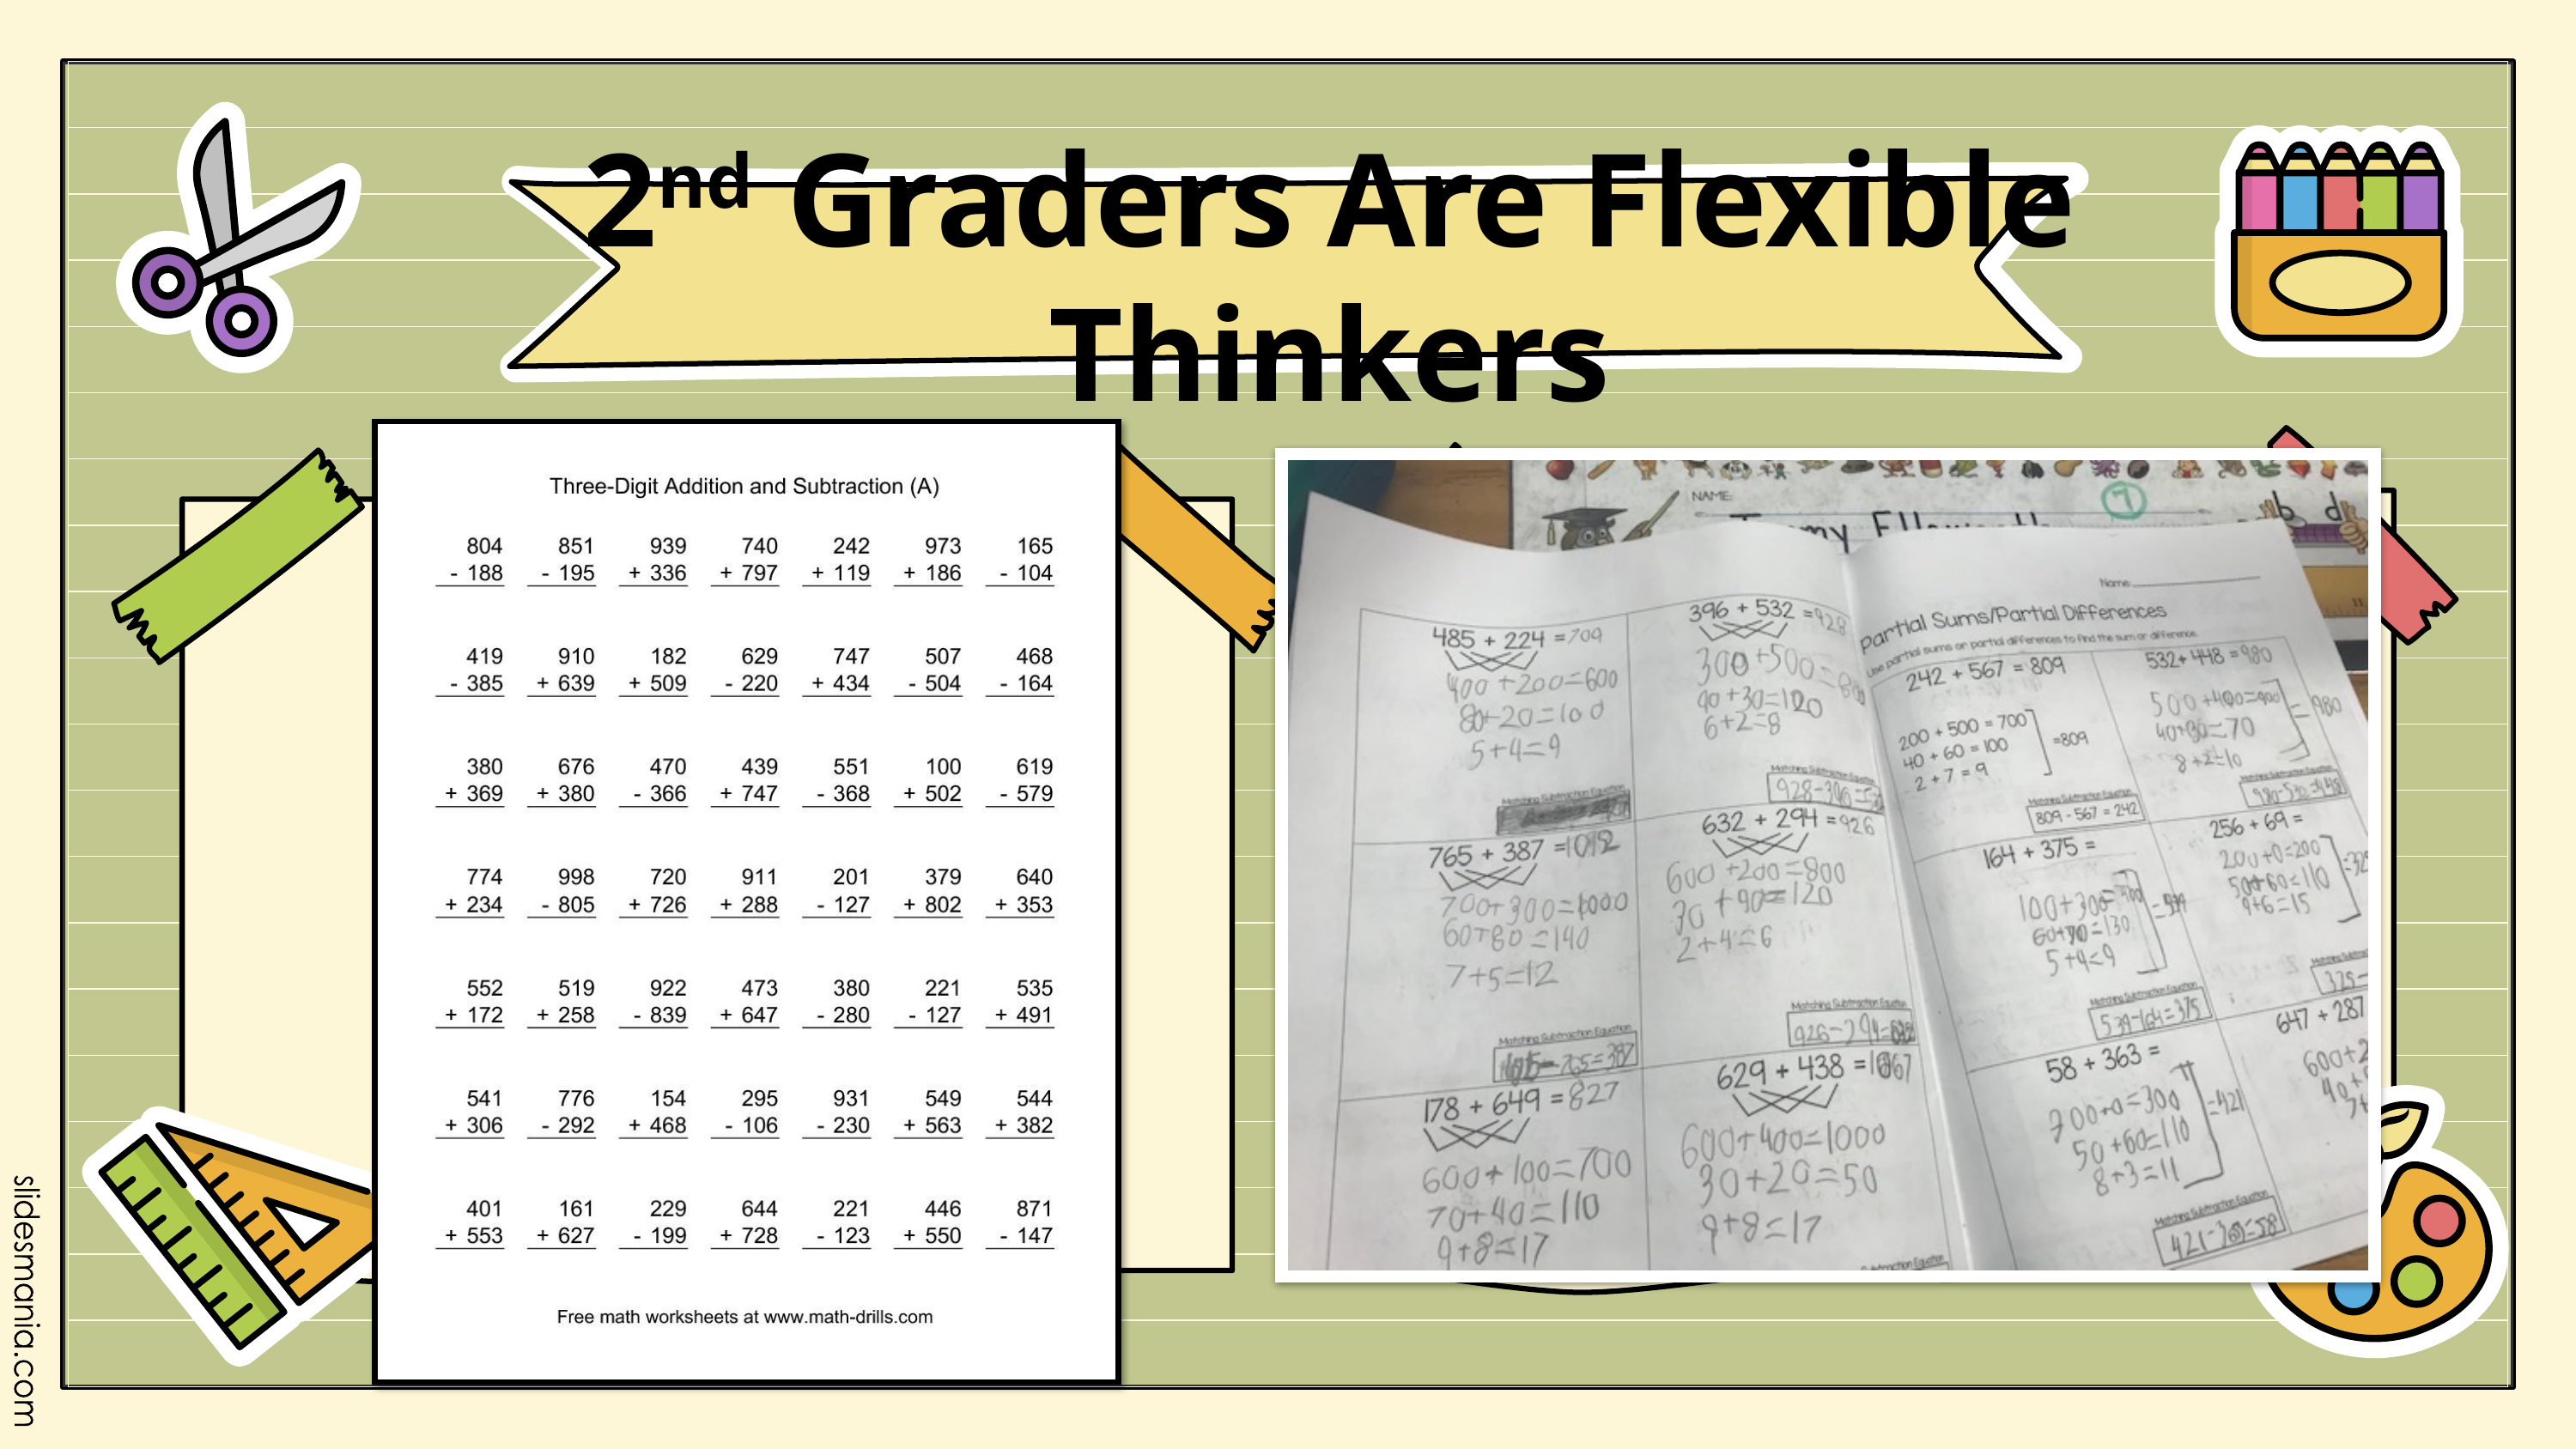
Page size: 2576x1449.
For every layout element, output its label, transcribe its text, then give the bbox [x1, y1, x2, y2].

text_box 2nd Graders Are Flexible Thinkers [516, 157, 2144, 387]
picture [1287, 459, 2369, 1270]
text_box [509, 361, 516, 367]
picture [377, 423, 1116, 1379]
